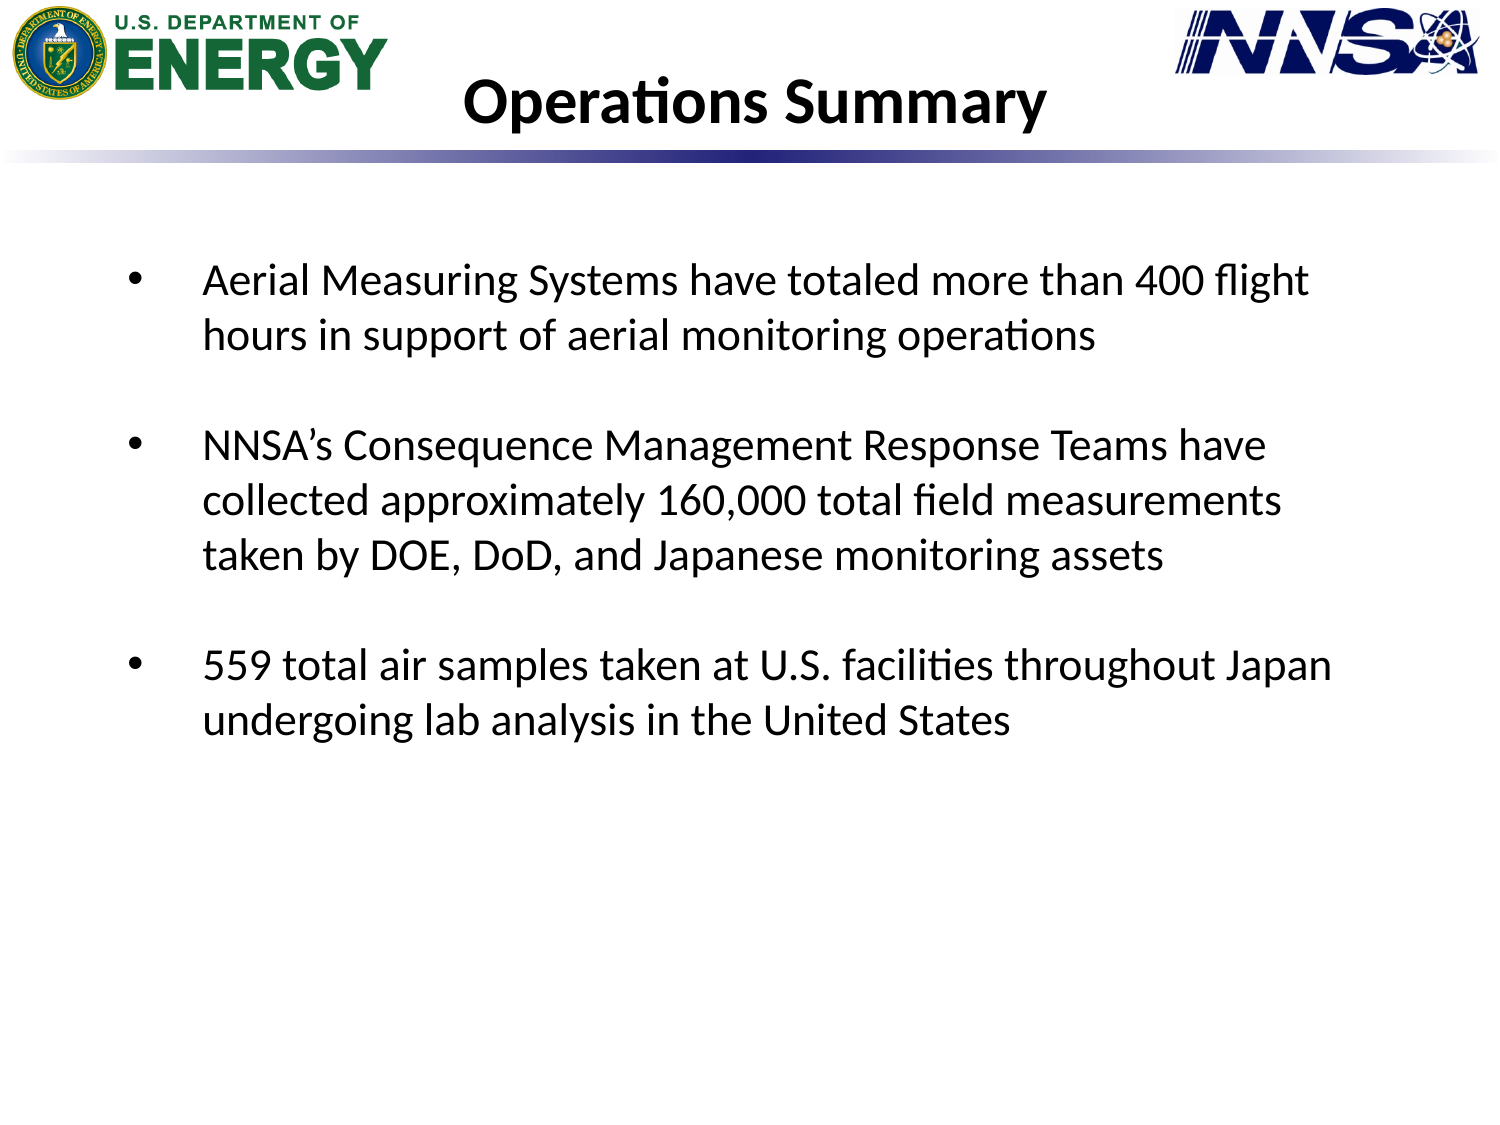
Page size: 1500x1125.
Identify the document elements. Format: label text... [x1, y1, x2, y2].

picture [12, 5, 388, 100]
picture [1175, 8, 1480, 75]
text_box Operations Summary [337, 49, 1175, 145]
text_box Aerial Measuring Systems have totaled more than 400 flight hours in support of aerial monitoring operations NNSA’s Consequence Management Response Teams have collected approximately 160,000 total field measurements taken by DOE, DoD, and Japanese monitoring assets 559 total air samples taken at U.S. facilities throughout Japan undergoing lab analysis in the United States [112, 187, 1400, 956]
